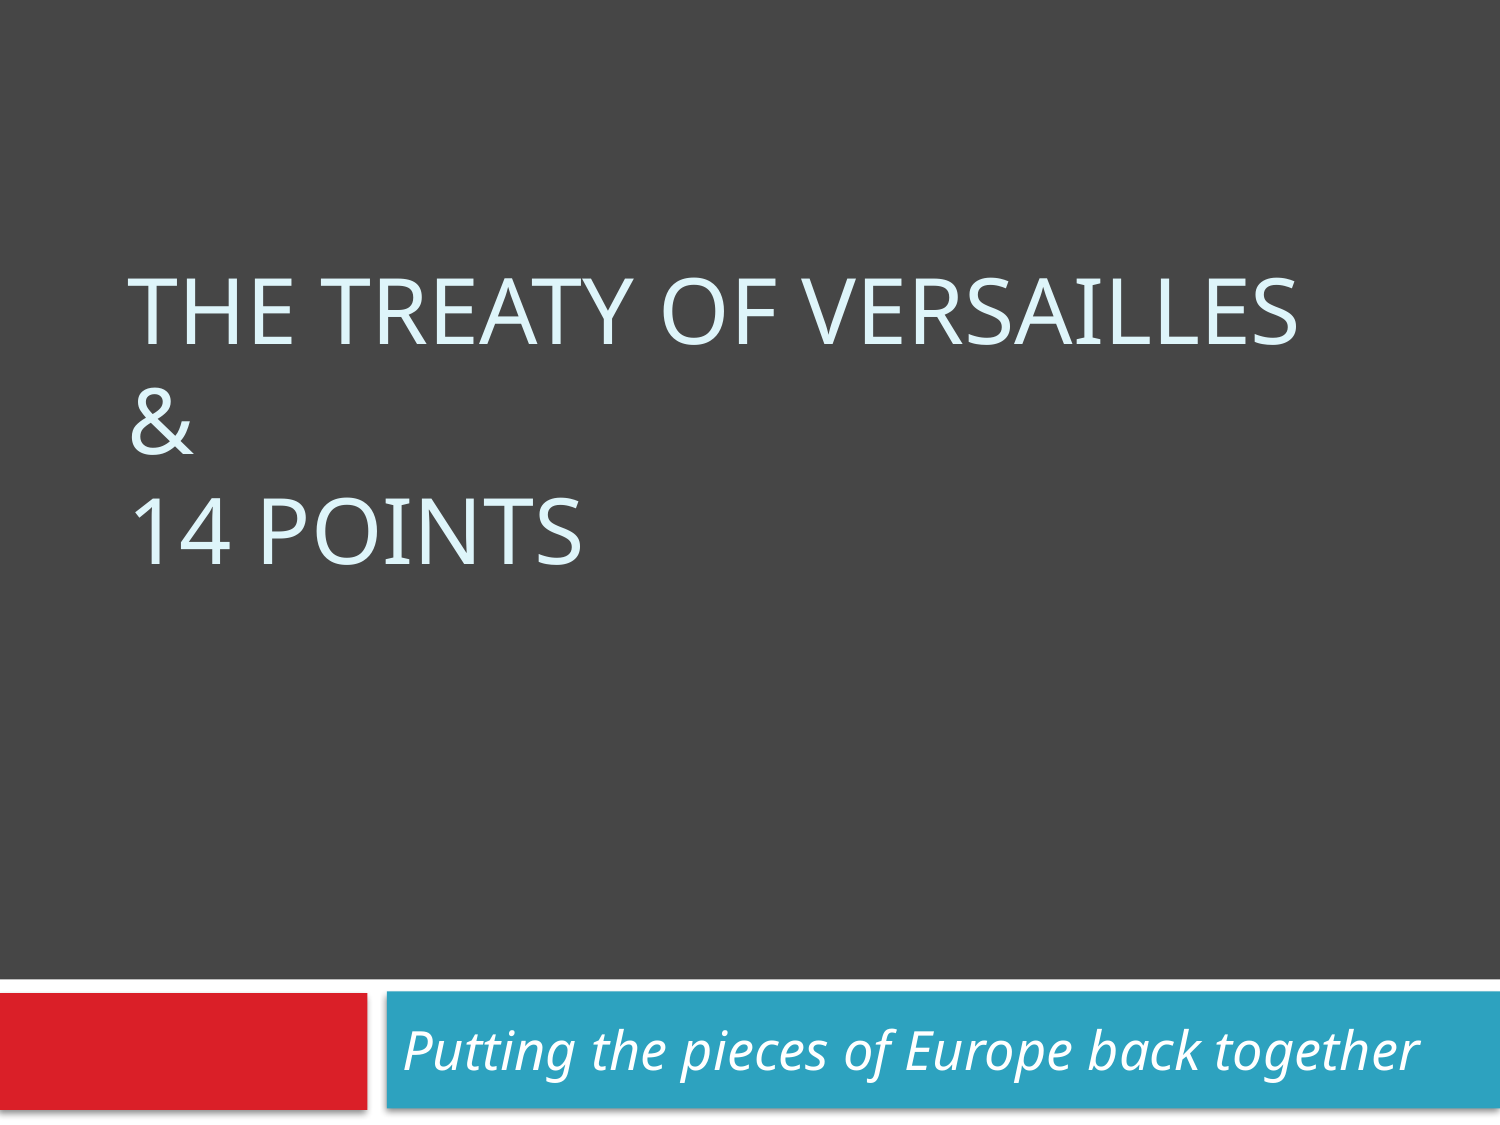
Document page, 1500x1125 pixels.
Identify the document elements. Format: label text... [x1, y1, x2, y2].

subtitle Putting the pieces of Europe back together [387, 992, 1488, 1105]
title The Treaty of Versailles & 14 Points [112, 224, 1388, 591]
